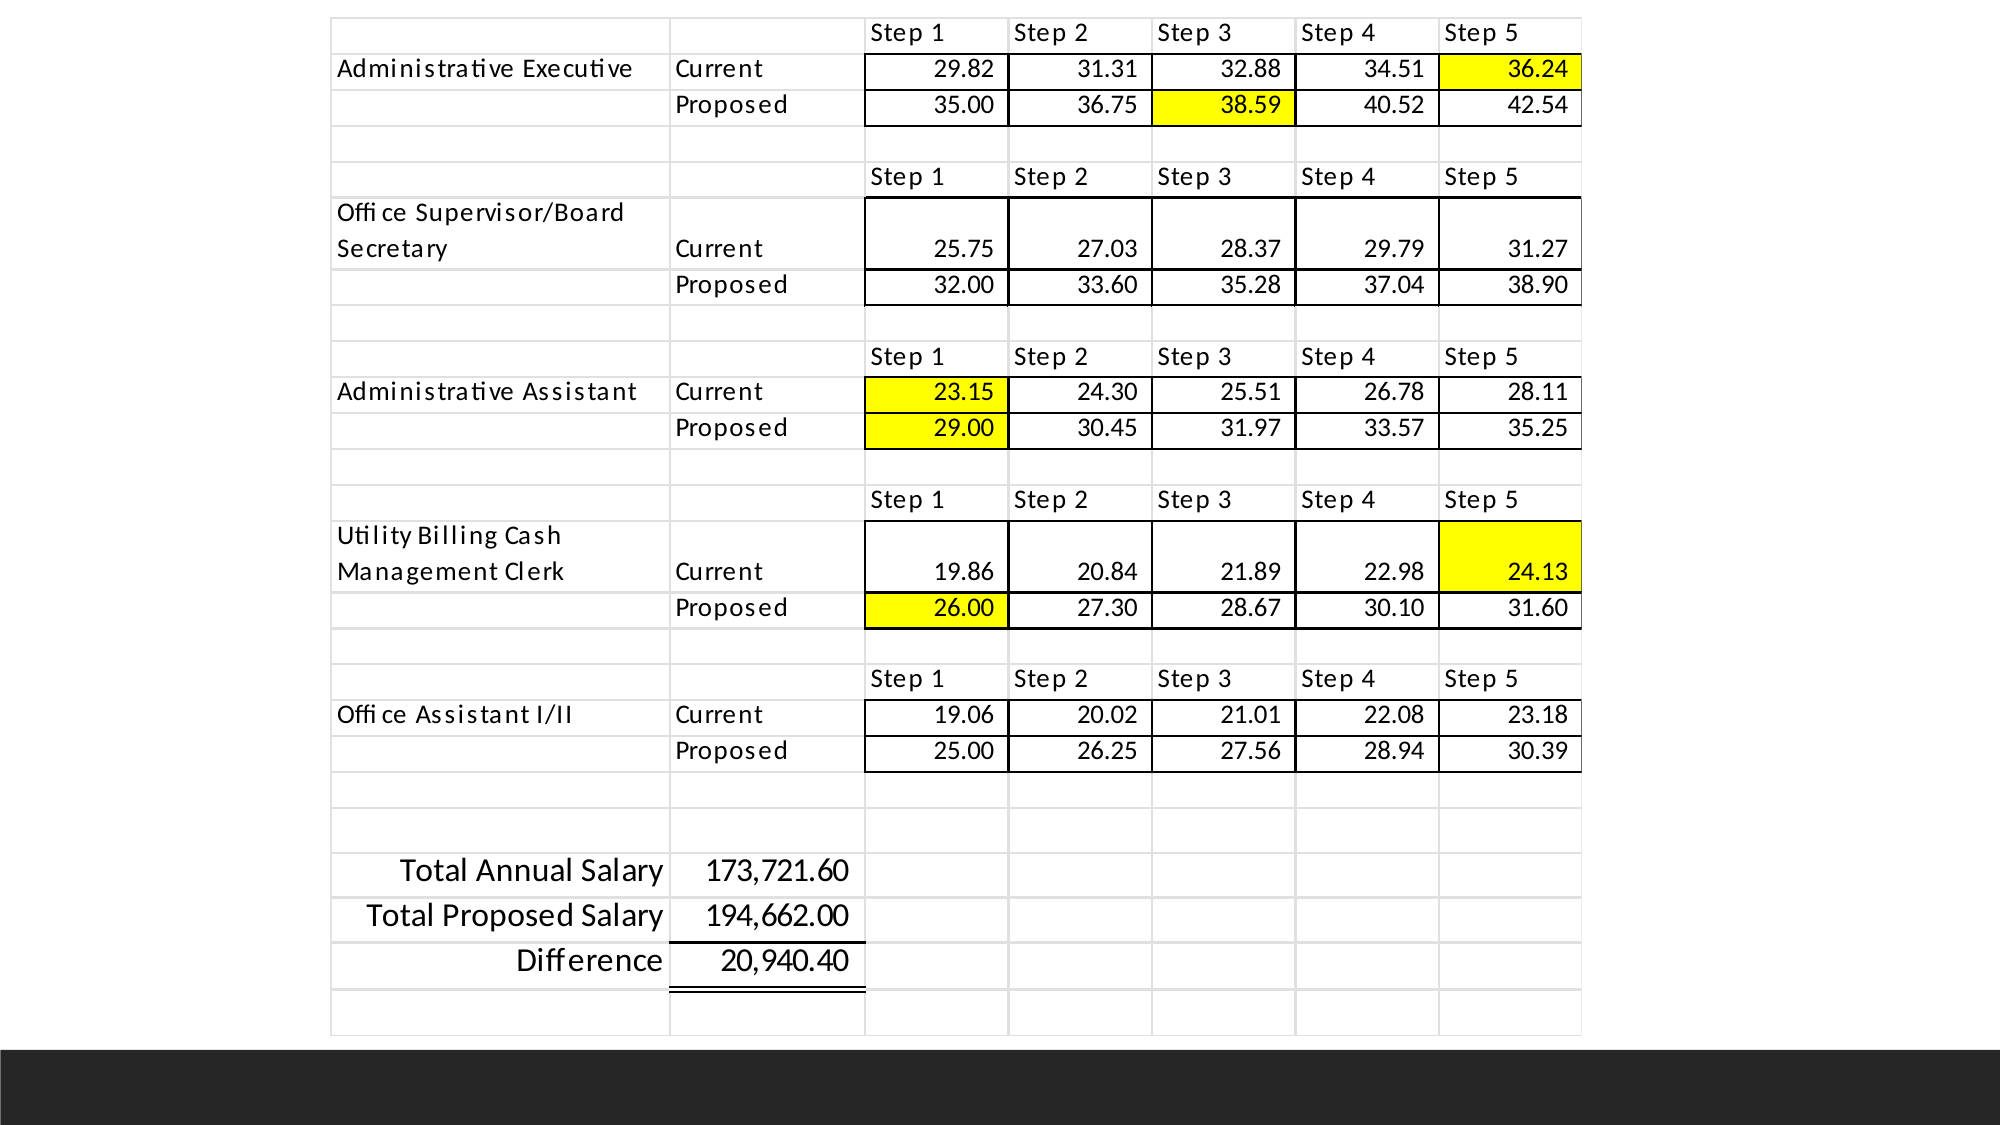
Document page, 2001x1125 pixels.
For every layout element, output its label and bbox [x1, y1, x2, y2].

picture [329, 16, 1585, 1039]
